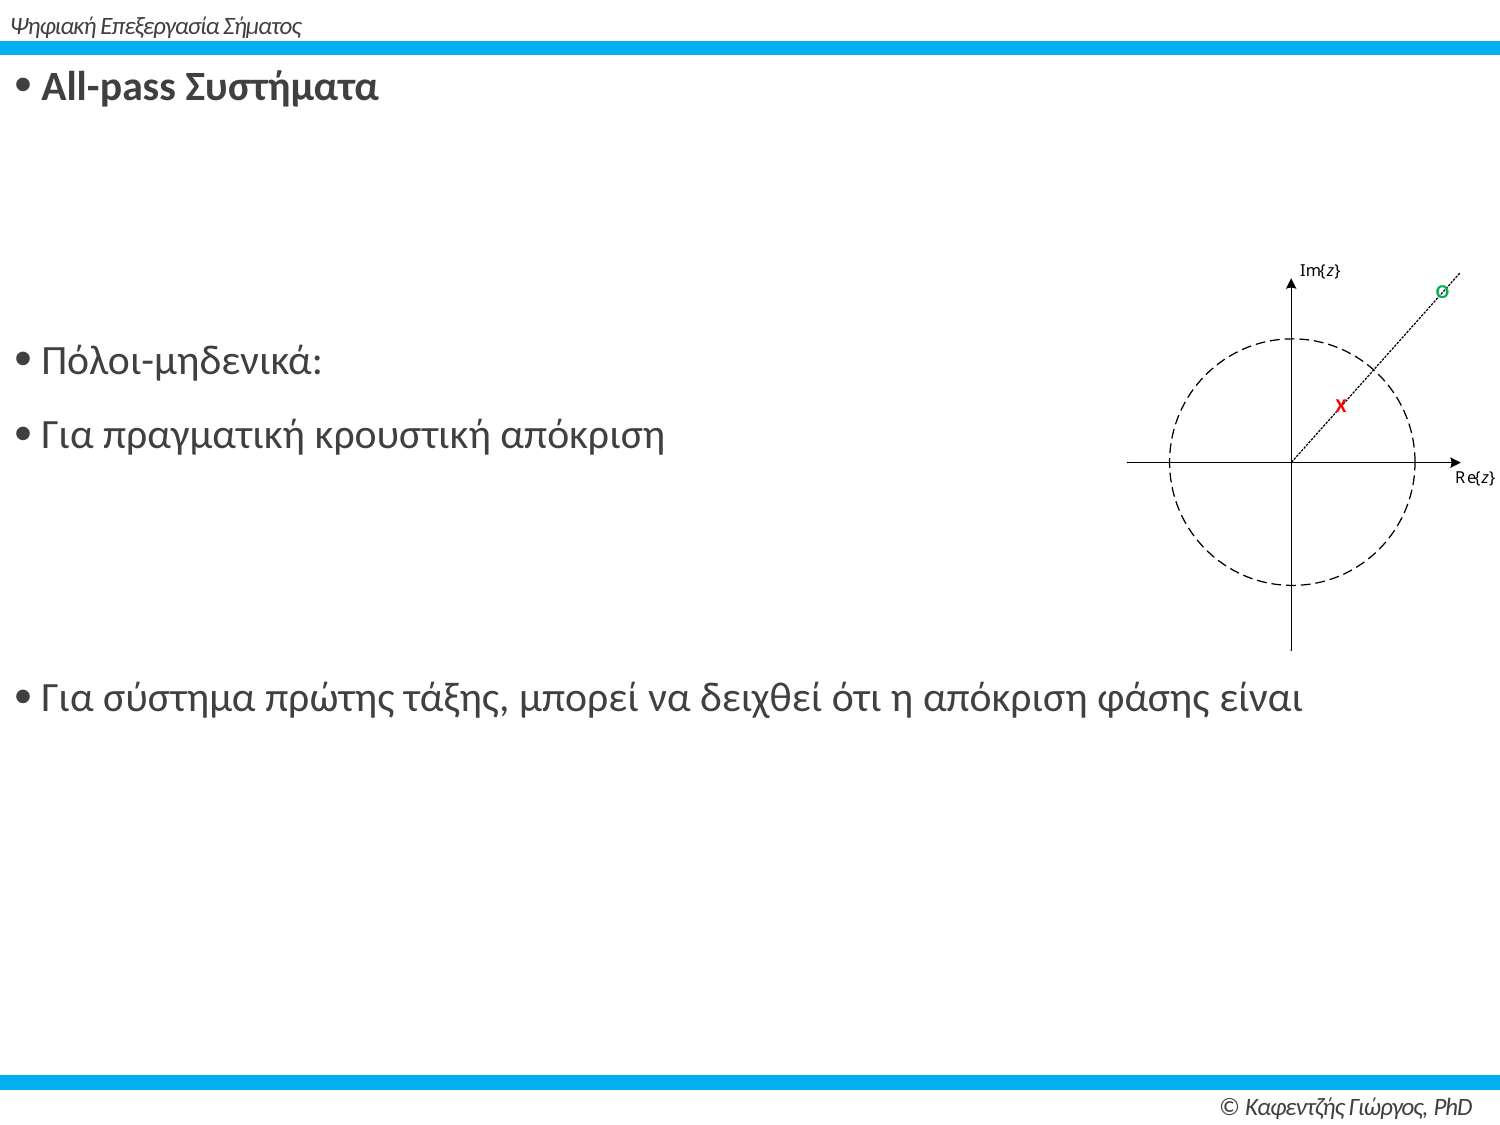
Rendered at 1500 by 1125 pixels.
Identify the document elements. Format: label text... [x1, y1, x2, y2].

text_box [0, 41, 1500, 55]
title Ψηφιακή Επεξεργασία Σήματος [0, 19, 1484, 41]
text_box [0, 1075, 1500, 1090]
picture [1124, 258, 1500, 652]
text_box © Καφεντζής Γιώργος, PhD [0, 1098, 1484, 1125]
